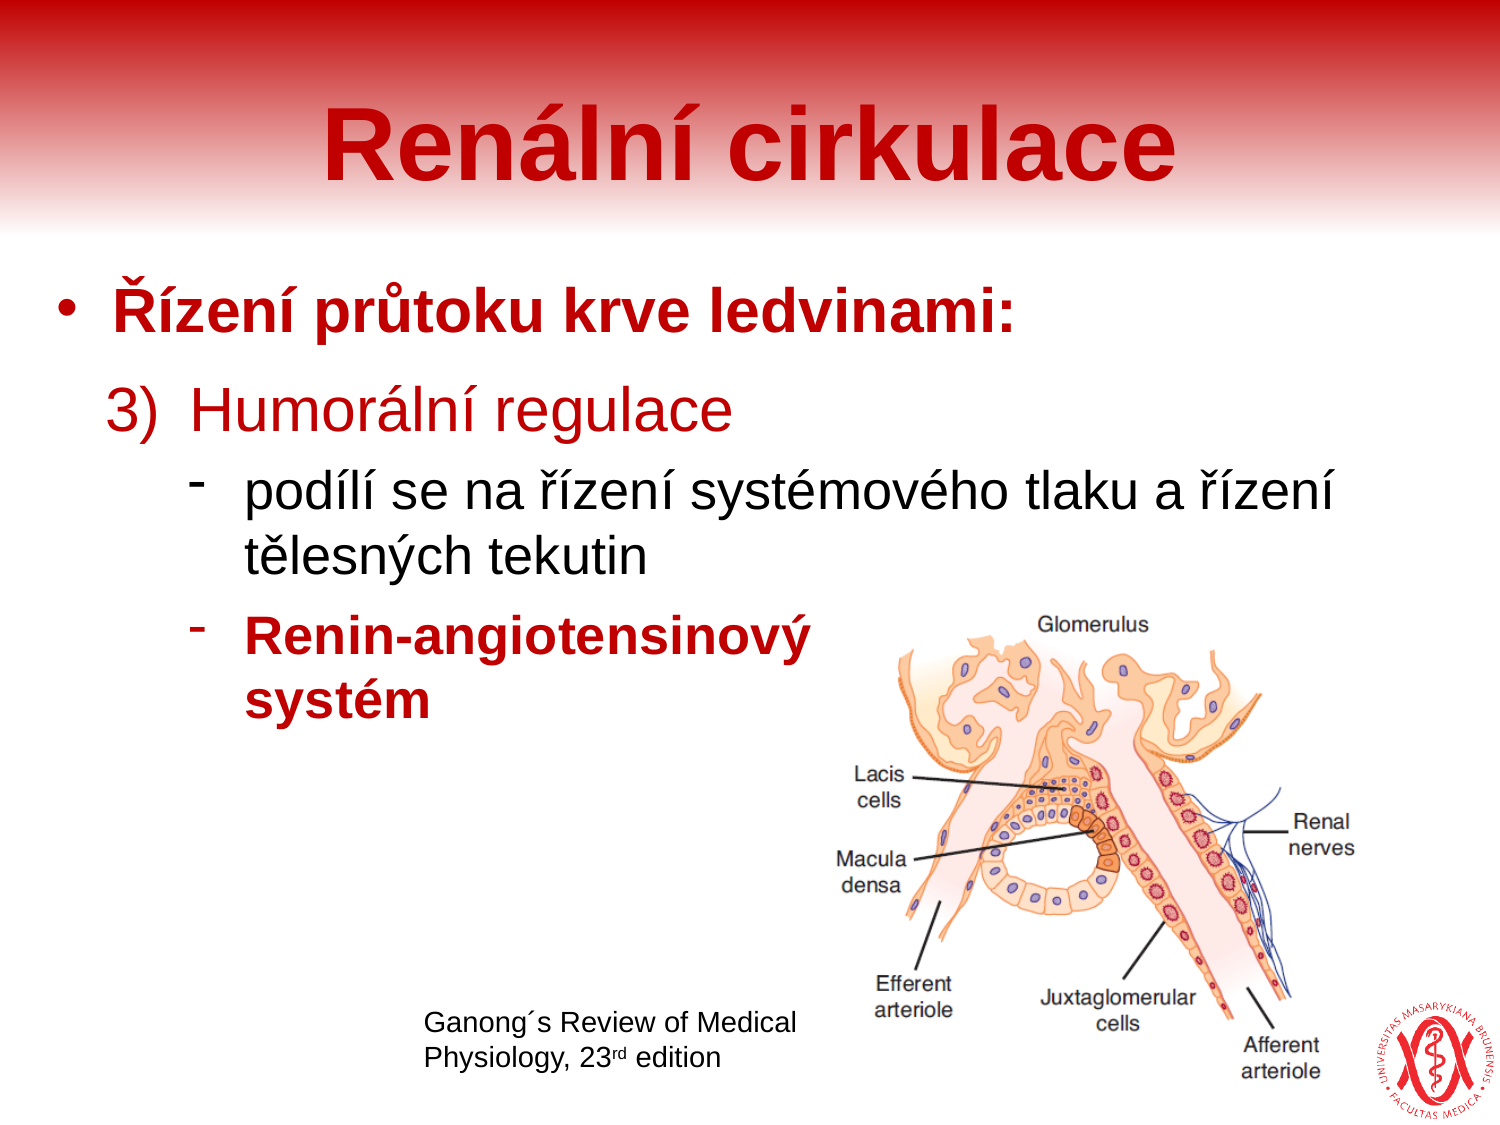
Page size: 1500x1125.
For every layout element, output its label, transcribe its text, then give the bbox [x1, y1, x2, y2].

picture [1369, 998, 1500, 1125]
list Řízení průtoku krve ledvinami: [41, 262, 1392, 374]
text_box Humorální regulace [90, 361, 1484, 457]
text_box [408, 609, 1371, 1093]
text_box Renin-angiotensinový systém [173, 592, 916, 789]
text_box podílí se na řízení systémového tlaku a řízení tělesných tekutin [172, 447, 1435, 622]
title Renální cirkulace [75, 45, 1425, 233]
